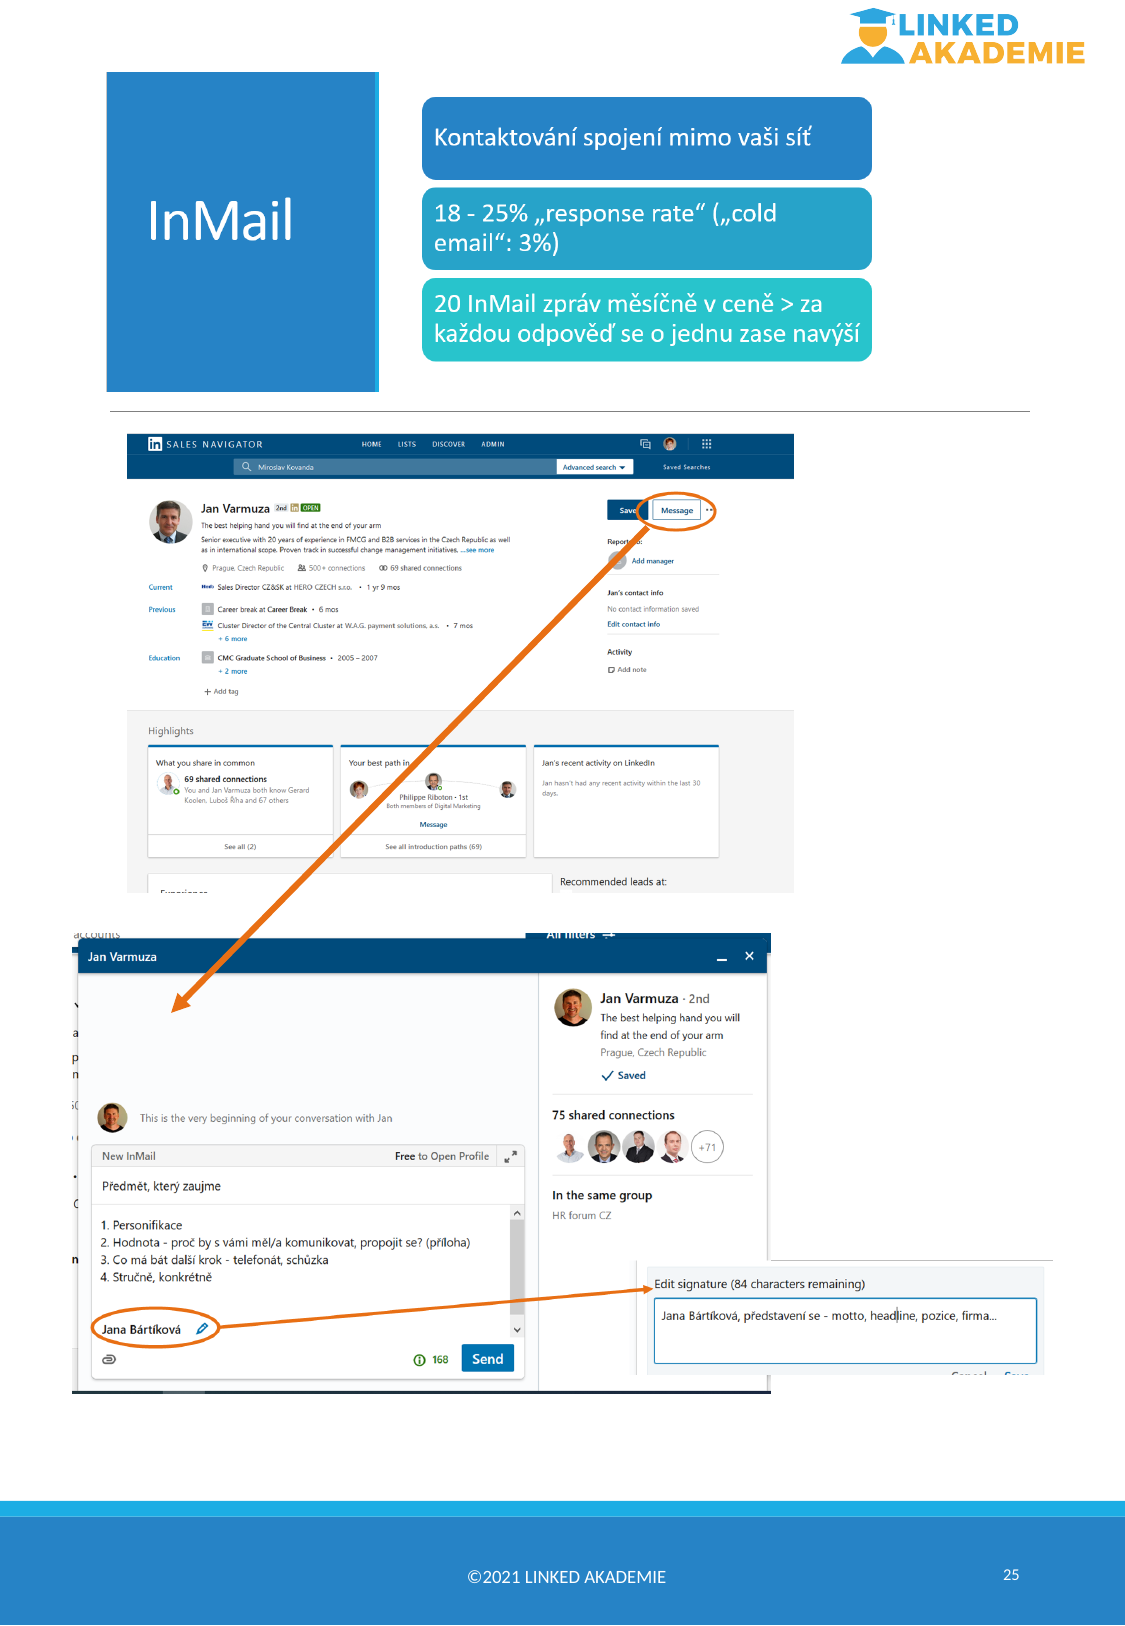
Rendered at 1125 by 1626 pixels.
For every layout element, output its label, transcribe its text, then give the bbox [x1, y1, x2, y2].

picture [71, 933, 1054, 1394]
text_box ©2021 Linked Akademie [171, 1546, 963, 1607]
picture [127, 432, 794, 894]
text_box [170, 526, 649, 1014]
picture [106, 0, 1102, 393]
slide_number 25 [913, 1530, 1035, 1618]
